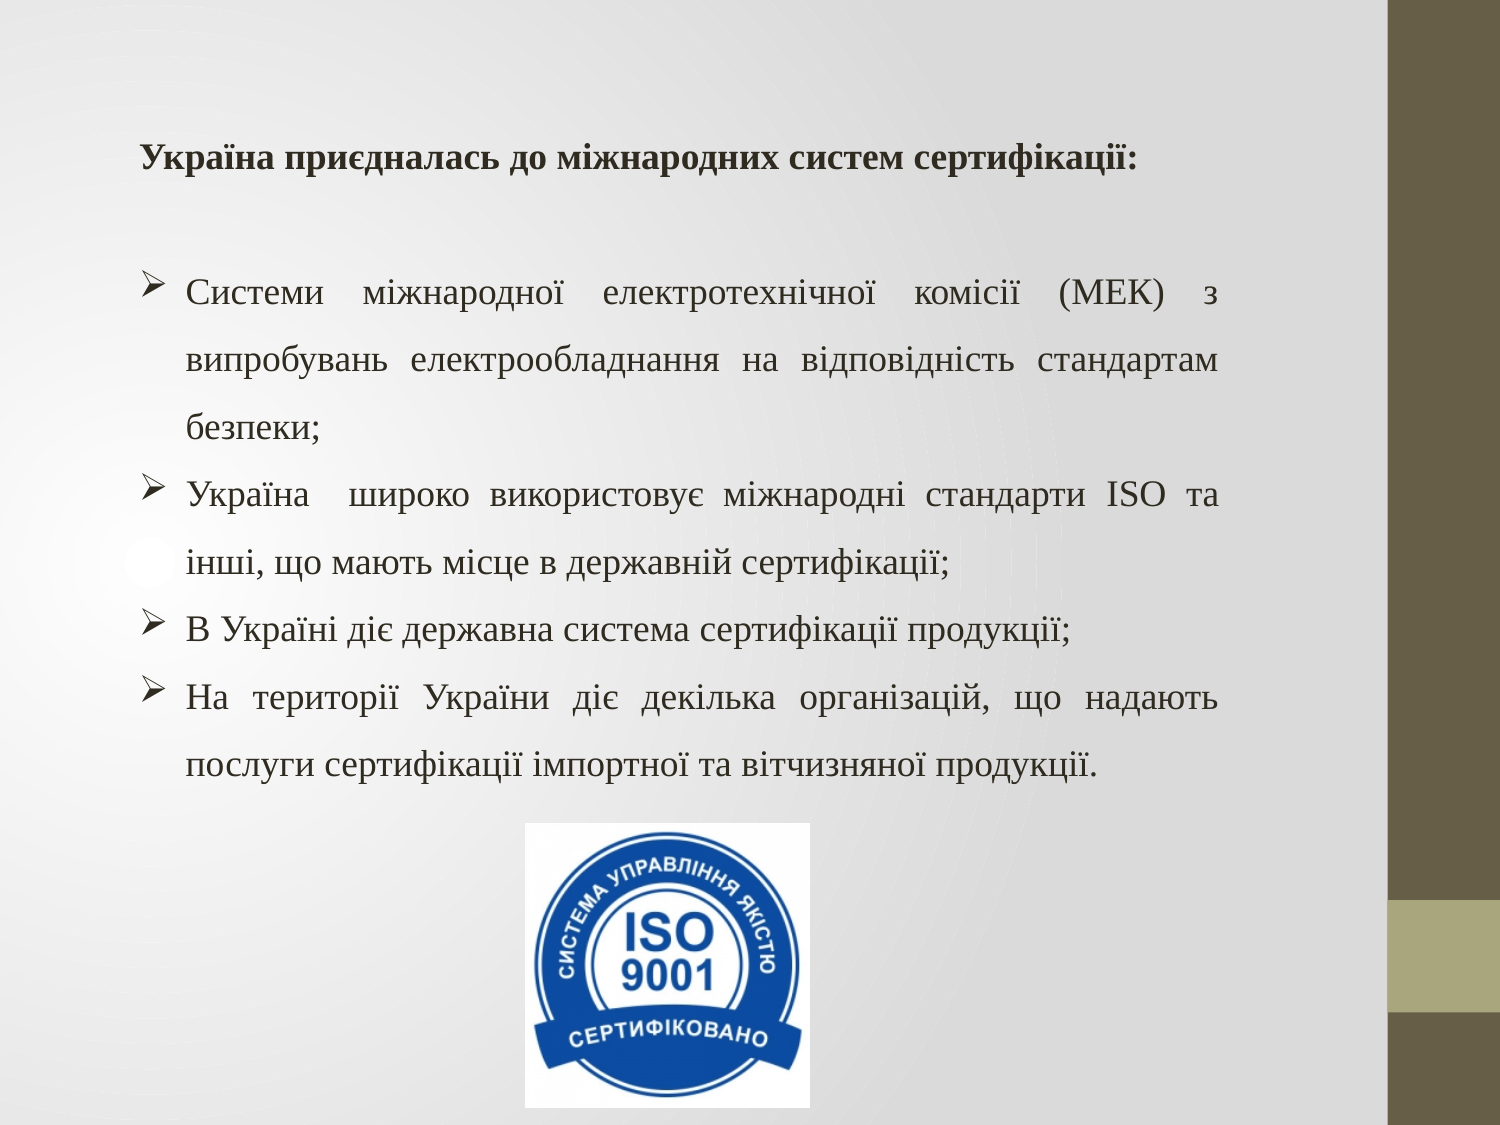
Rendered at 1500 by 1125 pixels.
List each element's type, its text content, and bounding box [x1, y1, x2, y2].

text_box Україна приєдналась до міжнародних систем сертифікації: Системи міжнародної електротехнічної комісії (МЕК) з випробувань електрообладнання на відповідність стандартам безпеки; Україна широко використовує міжнародні стандарти ISO та інші, що мають місце в державній сертифікації; В Україні діє державна система сертифікації продукції; На території України діє декілька організацій, що надають послуги сертифікації імпортної та вітчизняної продукції. [123, 101, 1235, 792]
picture [525, 823, 810, 1108]
